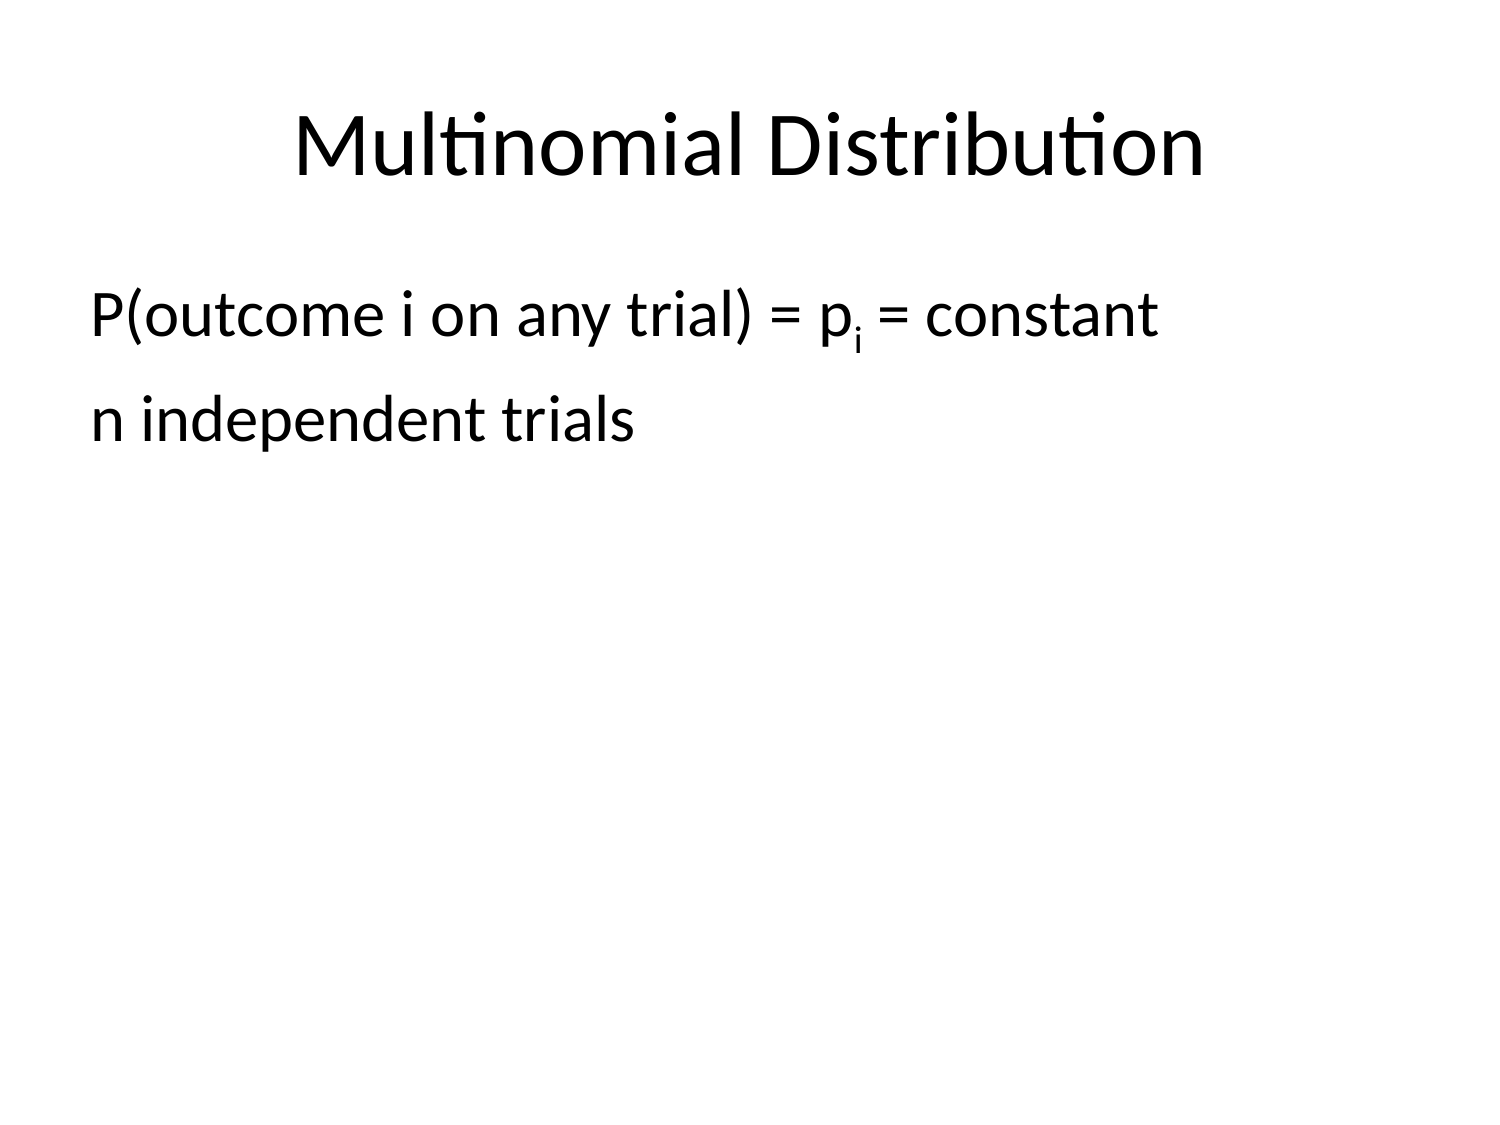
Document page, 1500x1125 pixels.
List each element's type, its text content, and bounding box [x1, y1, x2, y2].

title Multinomial Distribution [75, 45, 1425, 233]
